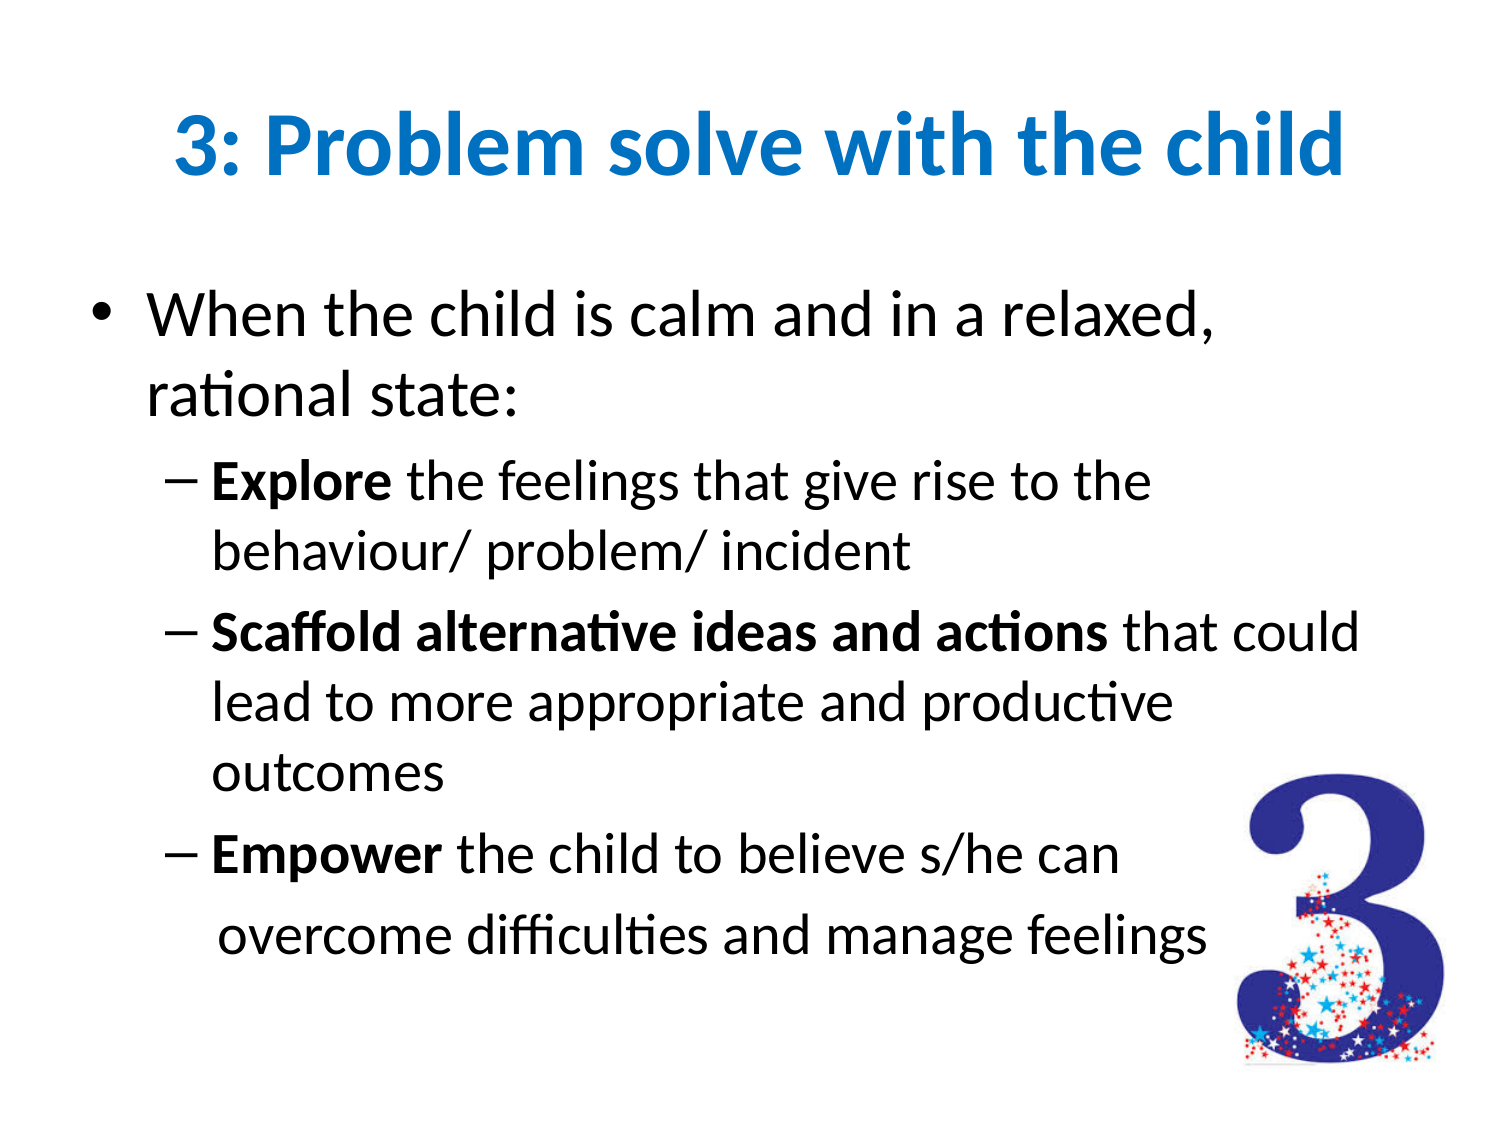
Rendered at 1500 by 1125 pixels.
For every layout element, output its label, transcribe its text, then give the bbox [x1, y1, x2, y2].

picture [1233, 754, 1459, 1078]
list When the child is calm and in a relaxed, rational state: Explore the feelings that give rise to the behaviour/ problem/ incident Scaffold alternative ideas and actions that could lead to more appropriate and productive outcomes Empower the child to believe s/he can overcome difficulties and manage feelings [75, 262, 1425, 1005]
title 3: Problem solve with the child [75, 45, 1425, 233]
